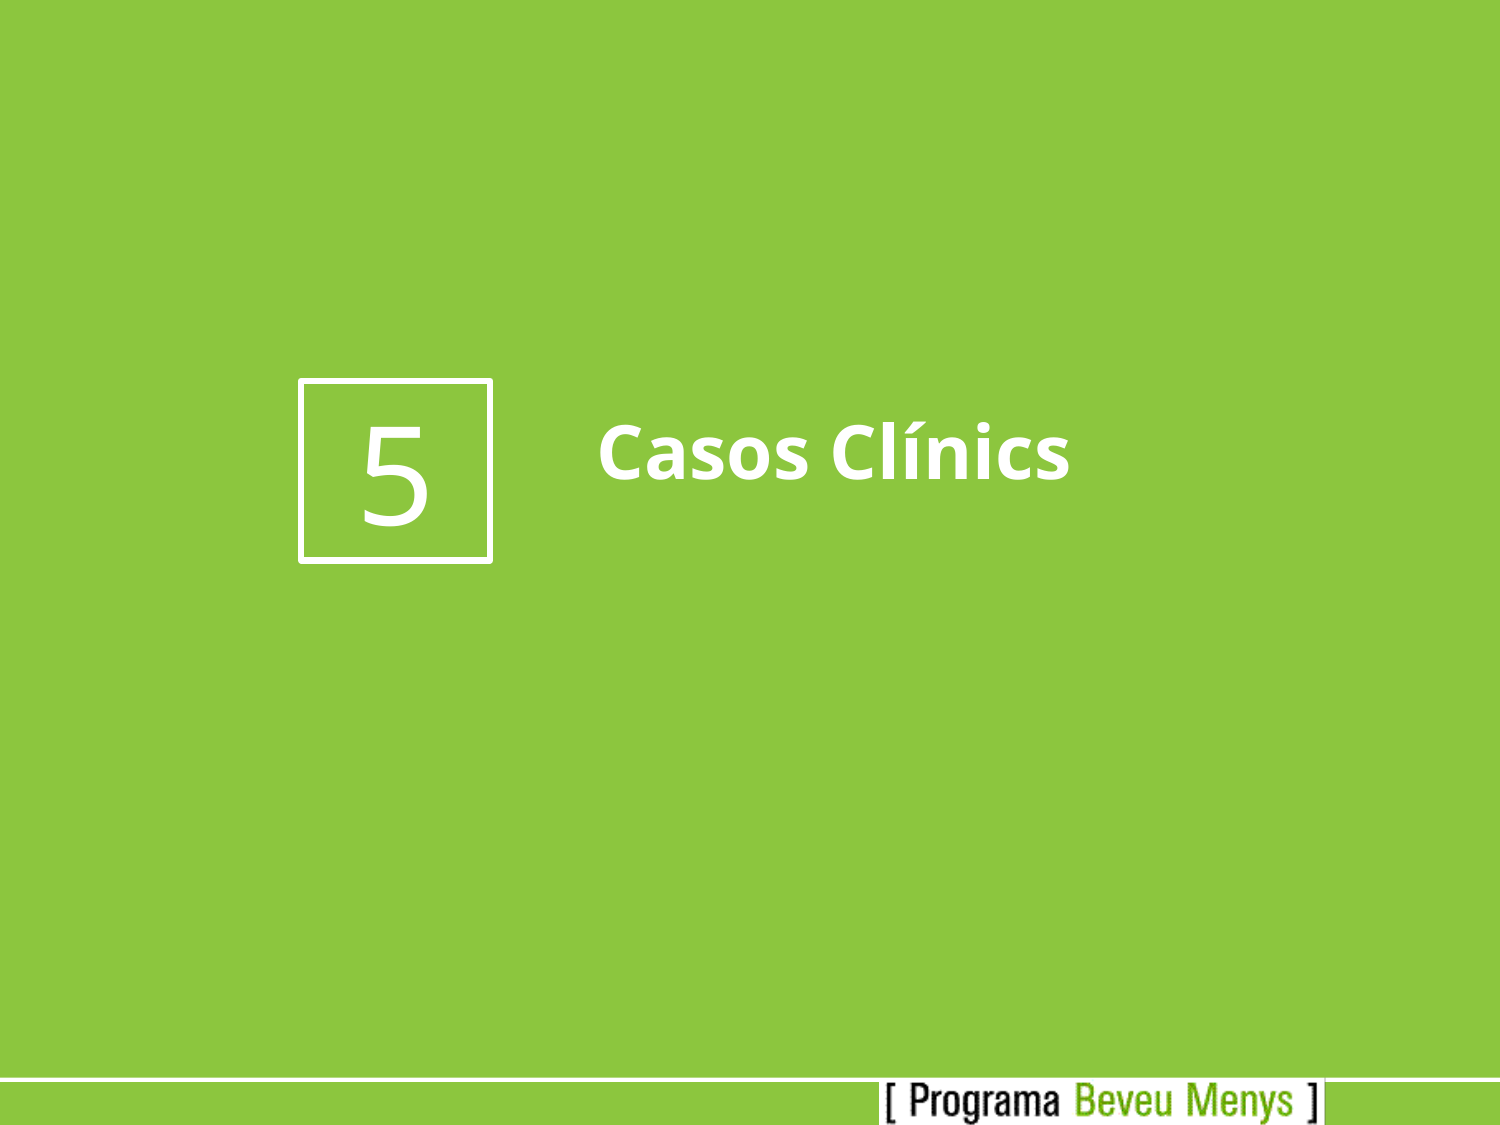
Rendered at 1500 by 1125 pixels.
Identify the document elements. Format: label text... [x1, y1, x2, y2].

text_box Casos Clínics [596, 404, 1322, 610]
text_box 5 [299, 379, 492, 562]
picture [879, 1078, 1327, 1125]
text_box [0, 0, 1500, 1078]
